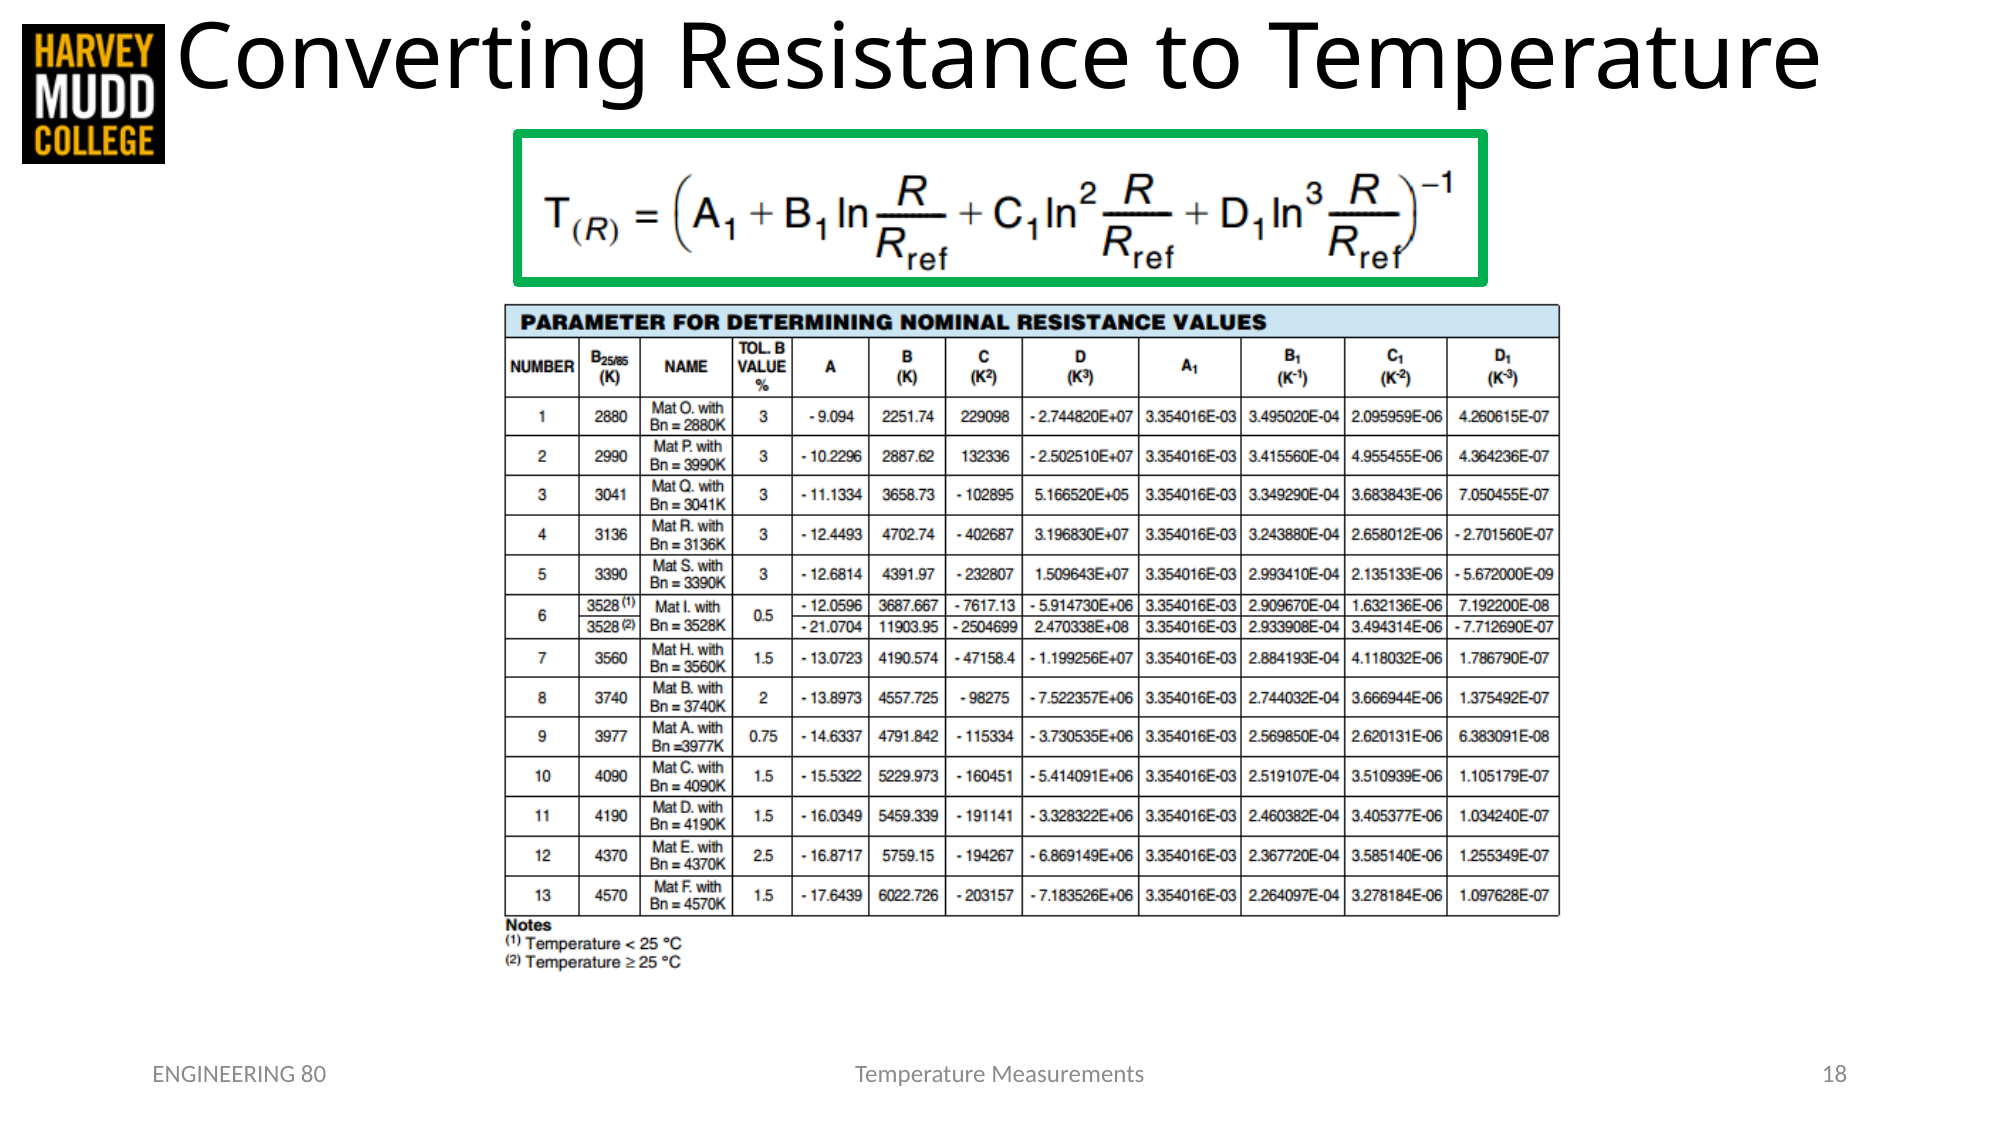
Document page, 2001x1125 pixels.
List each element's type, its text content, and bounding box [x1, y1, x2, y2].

footer Temperature Measurements [662, 1042, 1338, 1103]
picture [22, 24, 165, 164]
slide_number ENGINEERING 80 [137, 1042, 588, 1103]
picture [499, 300, 1563, 975]
picture [521, 138, 1479, 278]
slide_number 18 [1412, 1042, 1863, 1103]
title Converting Resistance to Temperature [137, 3, 1863, 116]
